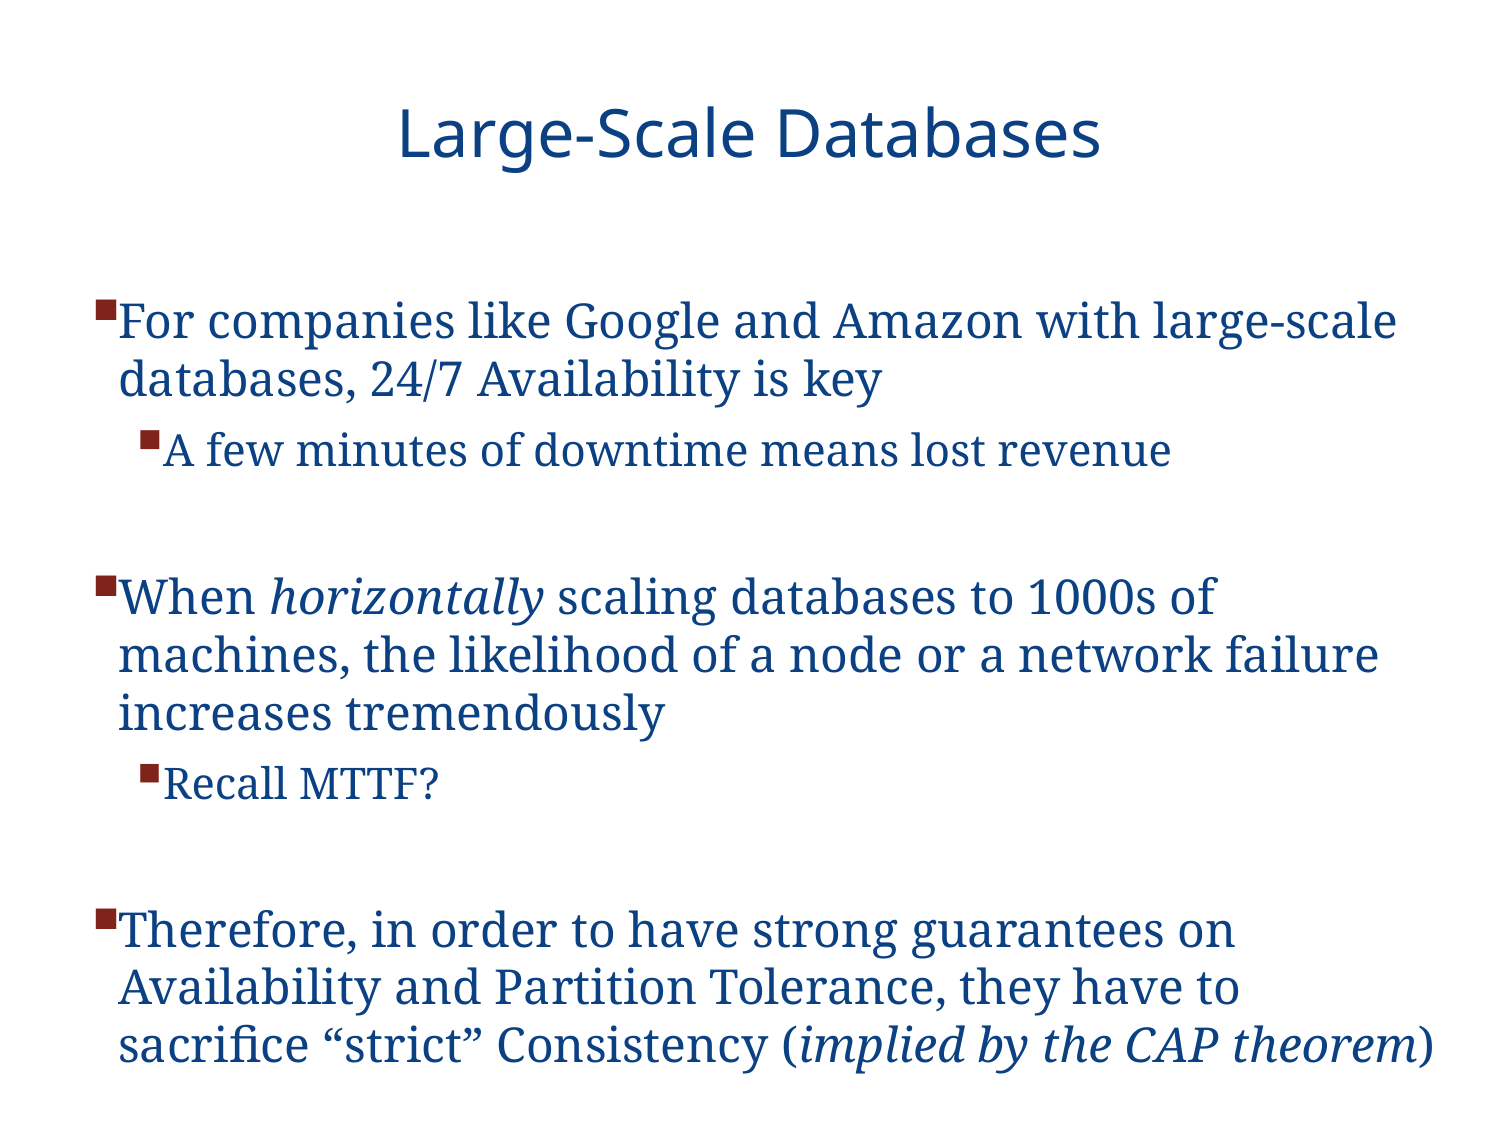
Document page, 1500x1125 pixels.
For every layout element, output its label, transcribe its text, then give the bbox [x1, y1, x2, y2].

list For companies like Google and Amazon with large-scale databases, 24/7 Availability is key A few minutes of downtime means lost revenue When horizontally scaling databases to 1000s of machines, the likelihood of a node or a network failure increases tremendously Recall MTTF? Therefore, in order to have strong guarantees on Availability and Partition Tolerance, they have to sacrifice “strict” Consistency (implied by the CAP theorem) [75, 249, 1463, 1113]
title Large-Scale Databases [75, 37, 1425, 225]
